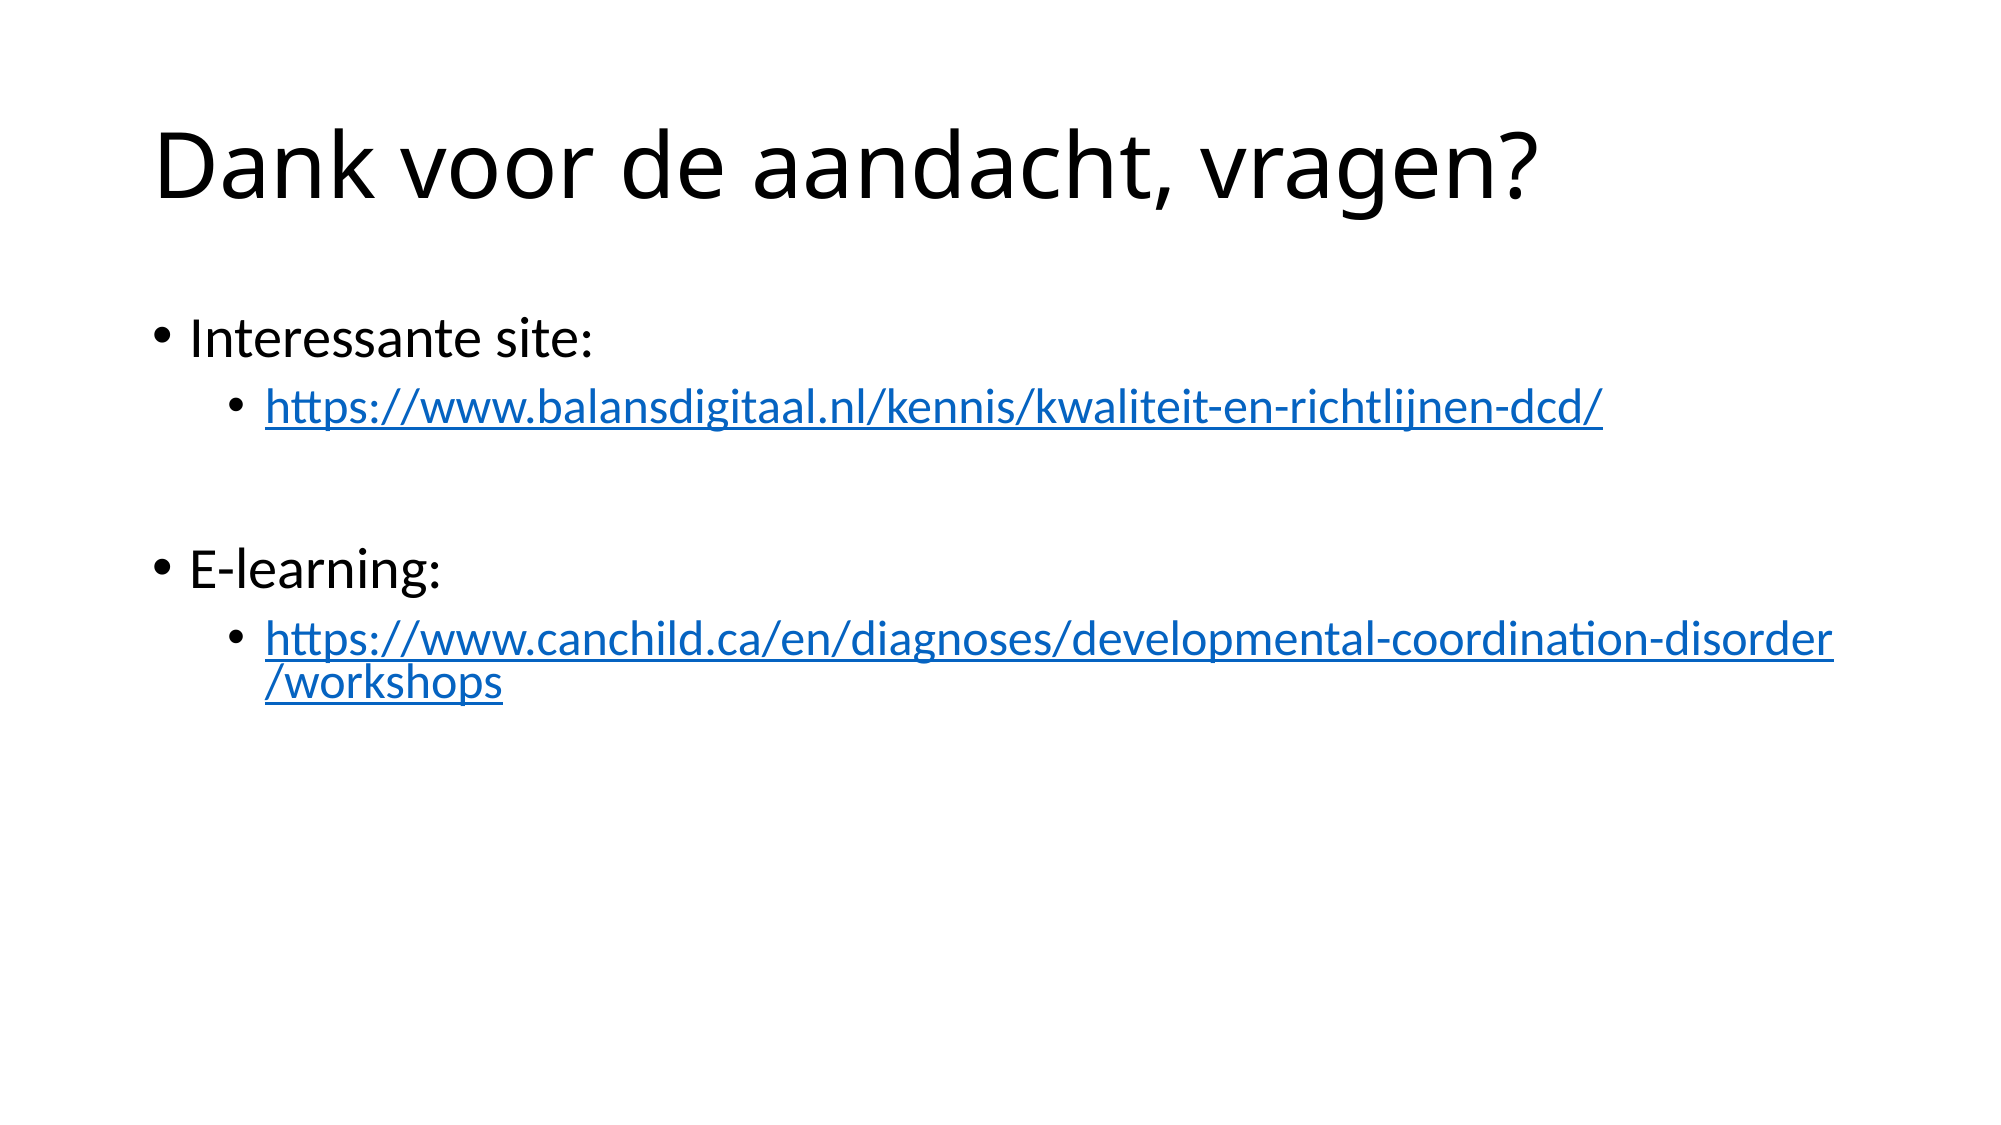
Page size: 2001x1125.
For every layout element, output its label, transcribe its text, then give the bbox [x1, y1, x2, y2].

title Dank voor de aandacht, vragen? [137, 59, 1863, 278]
list Interessante site: https://www.balansdigitaal.nl/kennis/kwaliteit-en-richtlijnen-dcd/ E-learning: https://www.canchild.ca/en/diagnoses/developmental-coordination-disorder/workshops [137, 299, 1863, 1014]
